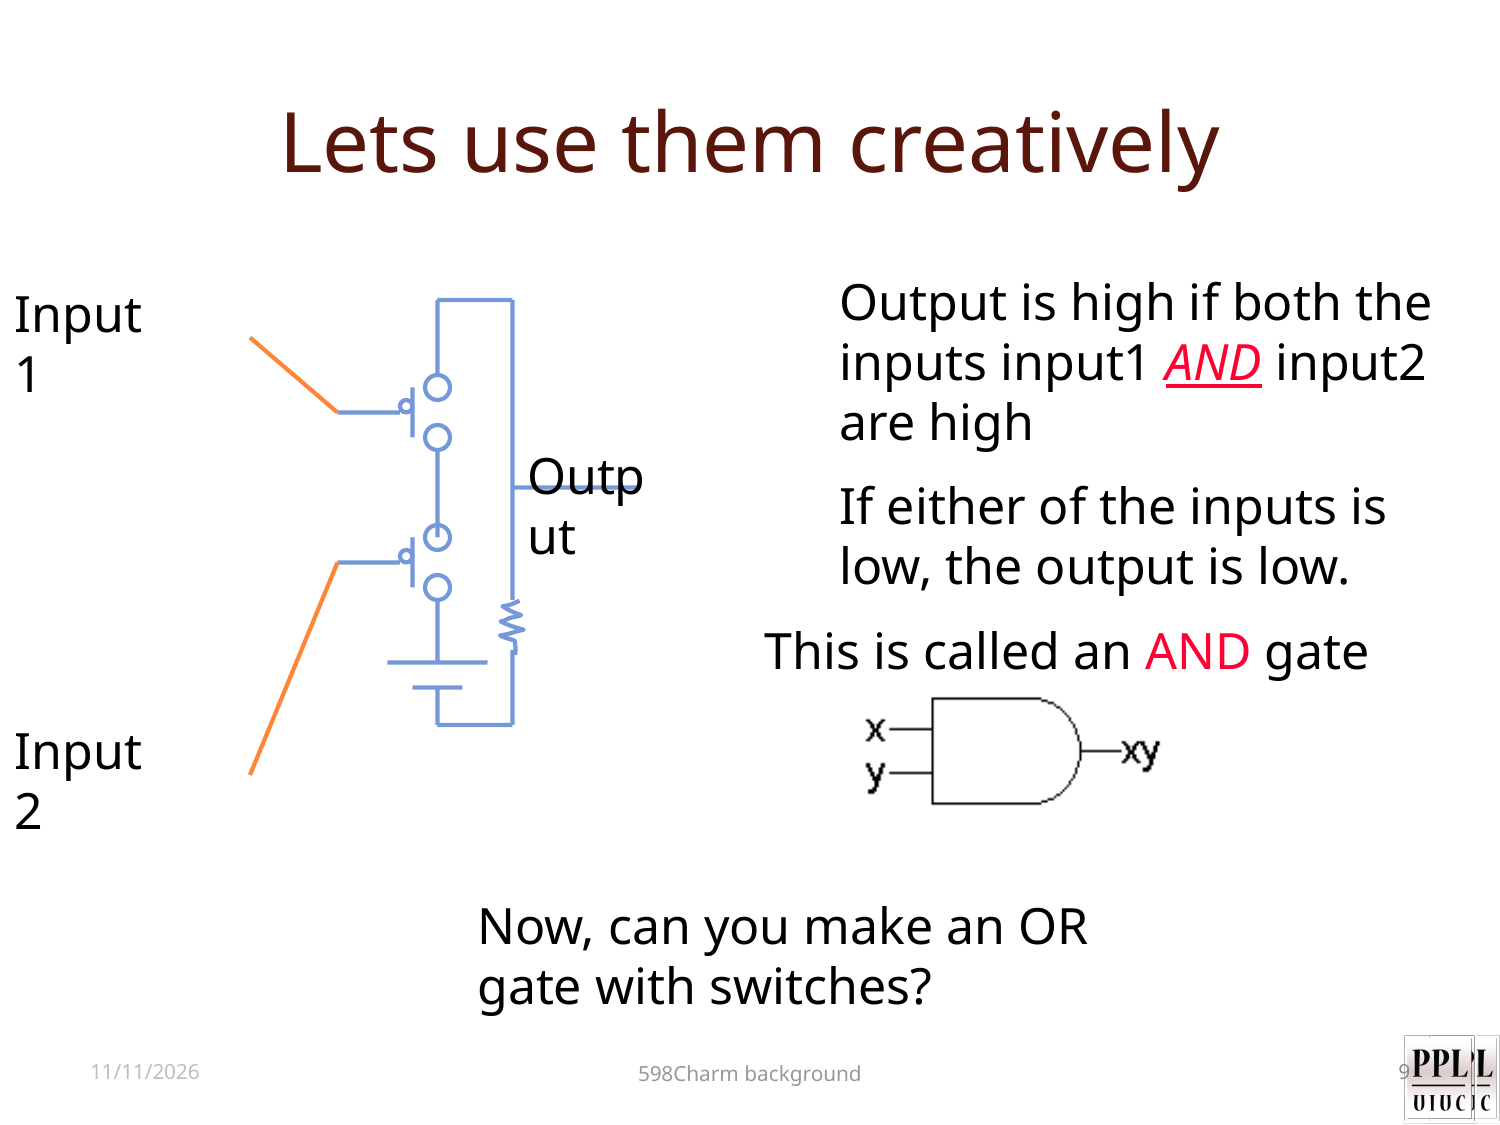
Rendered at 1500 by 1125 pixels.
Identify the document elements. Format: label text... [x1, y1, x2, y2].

text_box Input2 [0, 712, 163, 848]
title Lets use them creatively [75, 45, 1425, 233]
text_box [336, 299, 525, 726]
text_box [836, 674, 1176, 826]
slide_number 9 [1074, 1042, 1425, 1103]
text_box Output is high if both the inputs input1 AND input2 are high If either of the inputs is low, the output is low. [825, 262, 1475, 603]
footer 598Charm background [512, 1042, 988, 1103]
text_box Output [531, 437, 675, 573]
text_box This is called an AND gate [749, 612, 1438, 688]
picture [1400, 1032, 1500, 1125]
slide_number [75, 1042, 425, 1103]
text_box Input1 [0, 274, 175, 410]
text_box Now, can you make an OR gate with switches? [462, 887, 1138, 1023]
